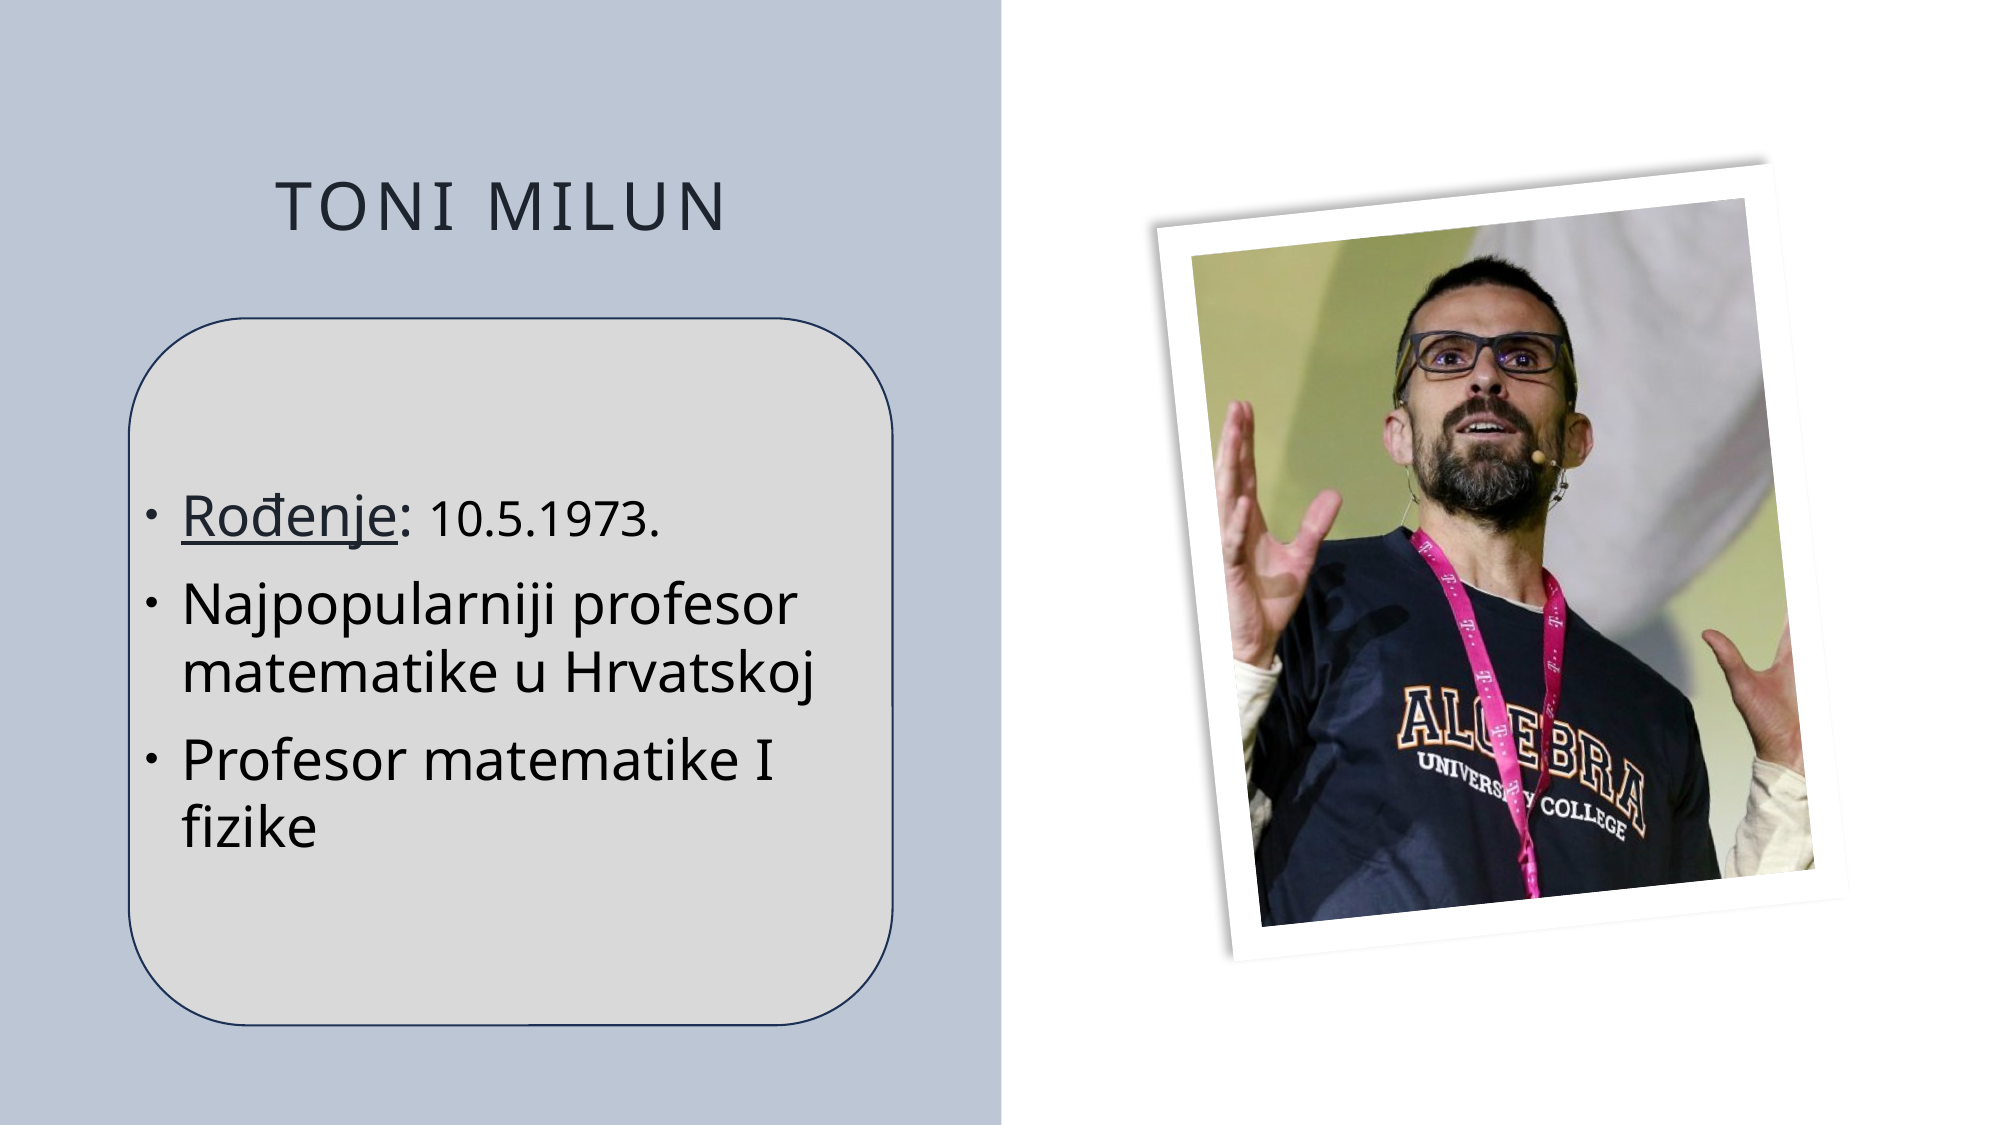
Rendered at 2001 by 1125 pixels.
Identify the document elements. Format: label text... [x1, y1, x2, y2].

list Rođenje: 10.5.1973. Najpopularniji profesor matematike u Hrvatskoj Profesor matematike I fizike [129, 472, 892, 871]
picture [1192, 199, 1814, 927]
title Toni milun [90, 39, 913, 252]
text_box [0, 0, 1002, 1125]
text_box [1002, 0, 2000, 1125]
text_box [127, 317, 894, 1027]
